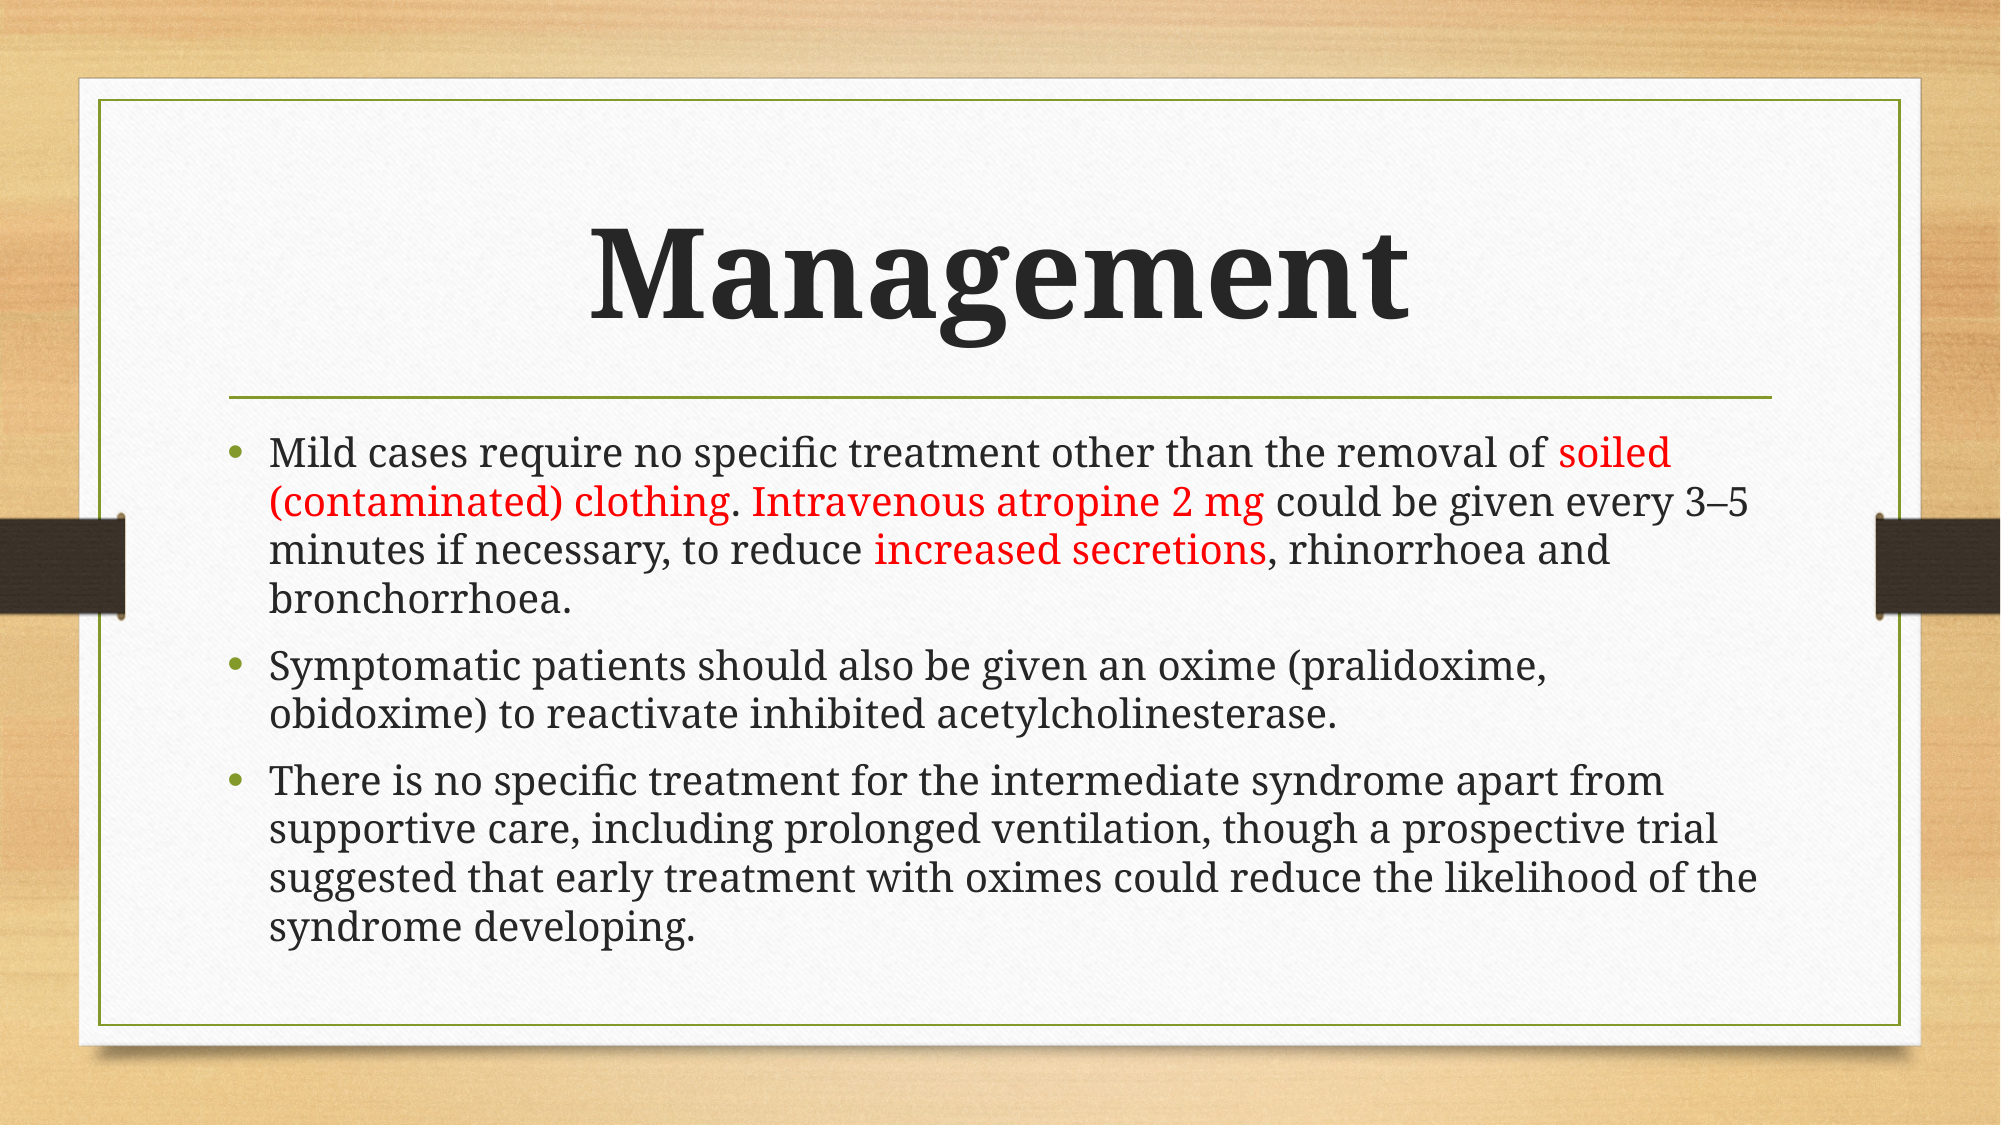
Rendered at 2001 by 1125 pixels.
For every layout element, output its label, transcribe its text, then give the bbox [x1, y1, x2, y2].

picture [0, 0, 2001, 1125]
list Mild cases require no specific treatment other than the removal of soiled (contaminated) clothing. Intravenous atropine 2 mg could be given every 3–5 minutes if necessary, to reduce increased secretions, rhinorrhoea and bronchorrhoea. Symptomatic patients should also be given an oxime (pralidoxime, obidoxime) to reactivate inhibited acetylcholinesterase. There is no specific treatment for the intermediate syndrome apart from supportive care, including prolonged ventilation, though a prospective trial suggested that early treatment with oximes could reduce the likelihood of the syndrome developing. [212, 419, 1788, 964]
title Management [212, 161, 1788, 375]
